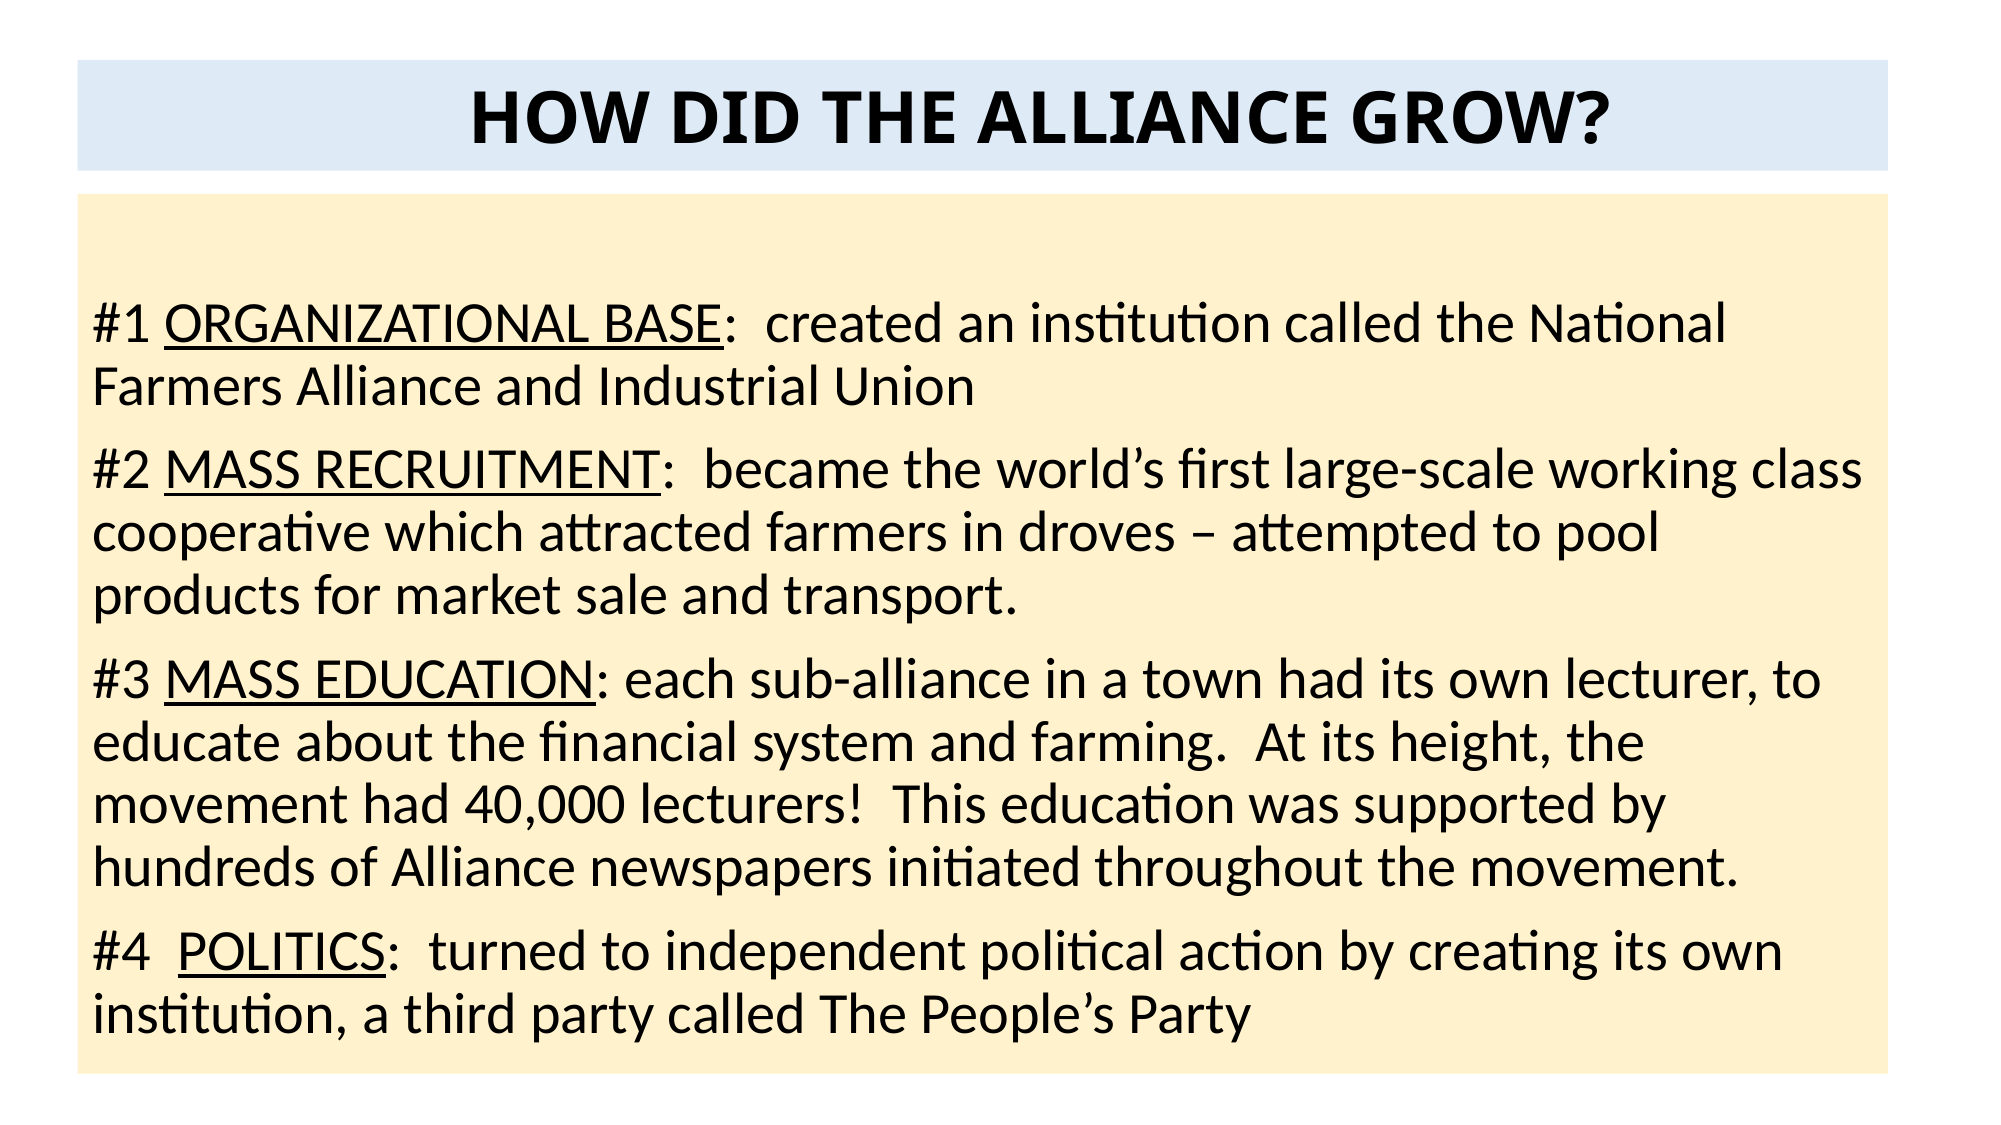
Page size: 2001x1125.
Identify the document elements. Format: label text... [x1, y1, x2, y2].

title HOW DID THE ALLIANCE GROW? [77, 59, 1888, 171]
list #1 ORGANIZATIONAL BASE: created an institution called the National Farmers Alliance and Industrial Union #2 MASS RECRUITMENT: became the world’s first large-scale working class cooperative which attracted farmers in droves – attempted to pool products for market sale and transport. #3 MASS EDUCATION: each sub-alliance in a town had its own lecturer, to educate about the financial system and farming. At its height, the movement had 40,000 lecturers! This education was supported by hundreds of Alliance newspapers initiated throughout the movement. #4 POLITICS: turned to independent political action by creating its own institution, a third party called The People’s Party [77, 193, 1888, 1074]
